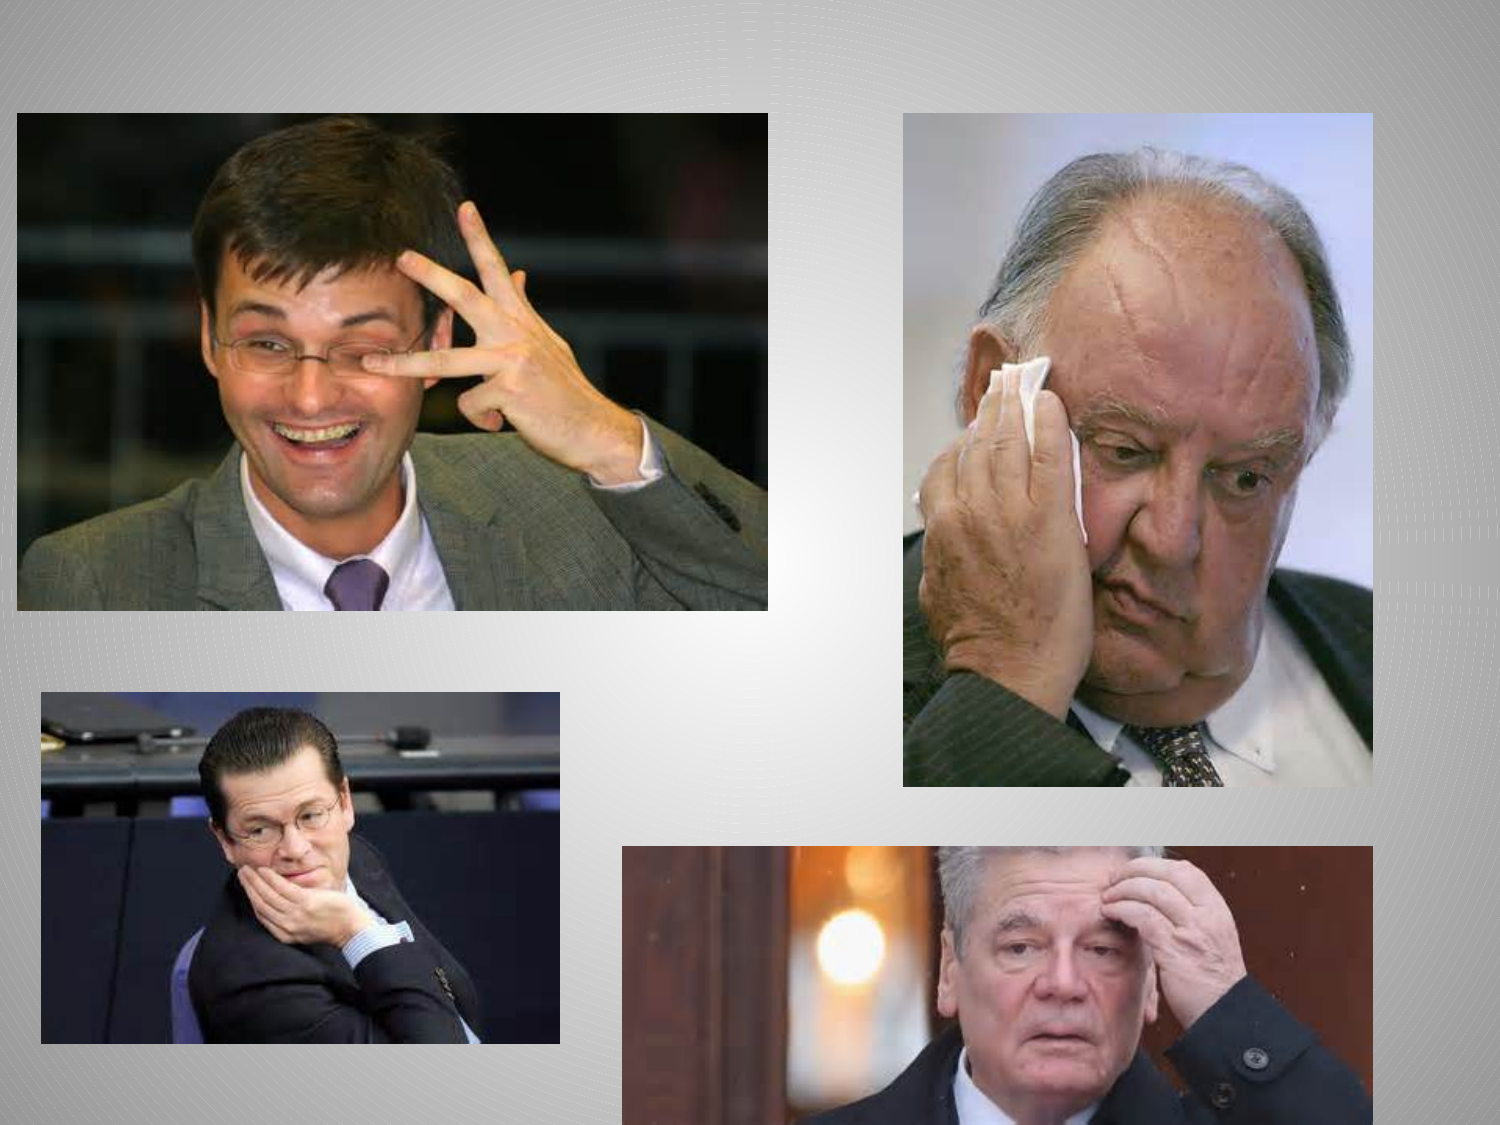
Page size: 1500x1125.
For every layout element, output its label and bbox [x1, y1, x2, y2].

picture [17, 113, 768, 611]
picture [903, 113, 1373, 788]
picture [40, 692, 561, 1045]
picture [621, 846, 1373, 1125]
